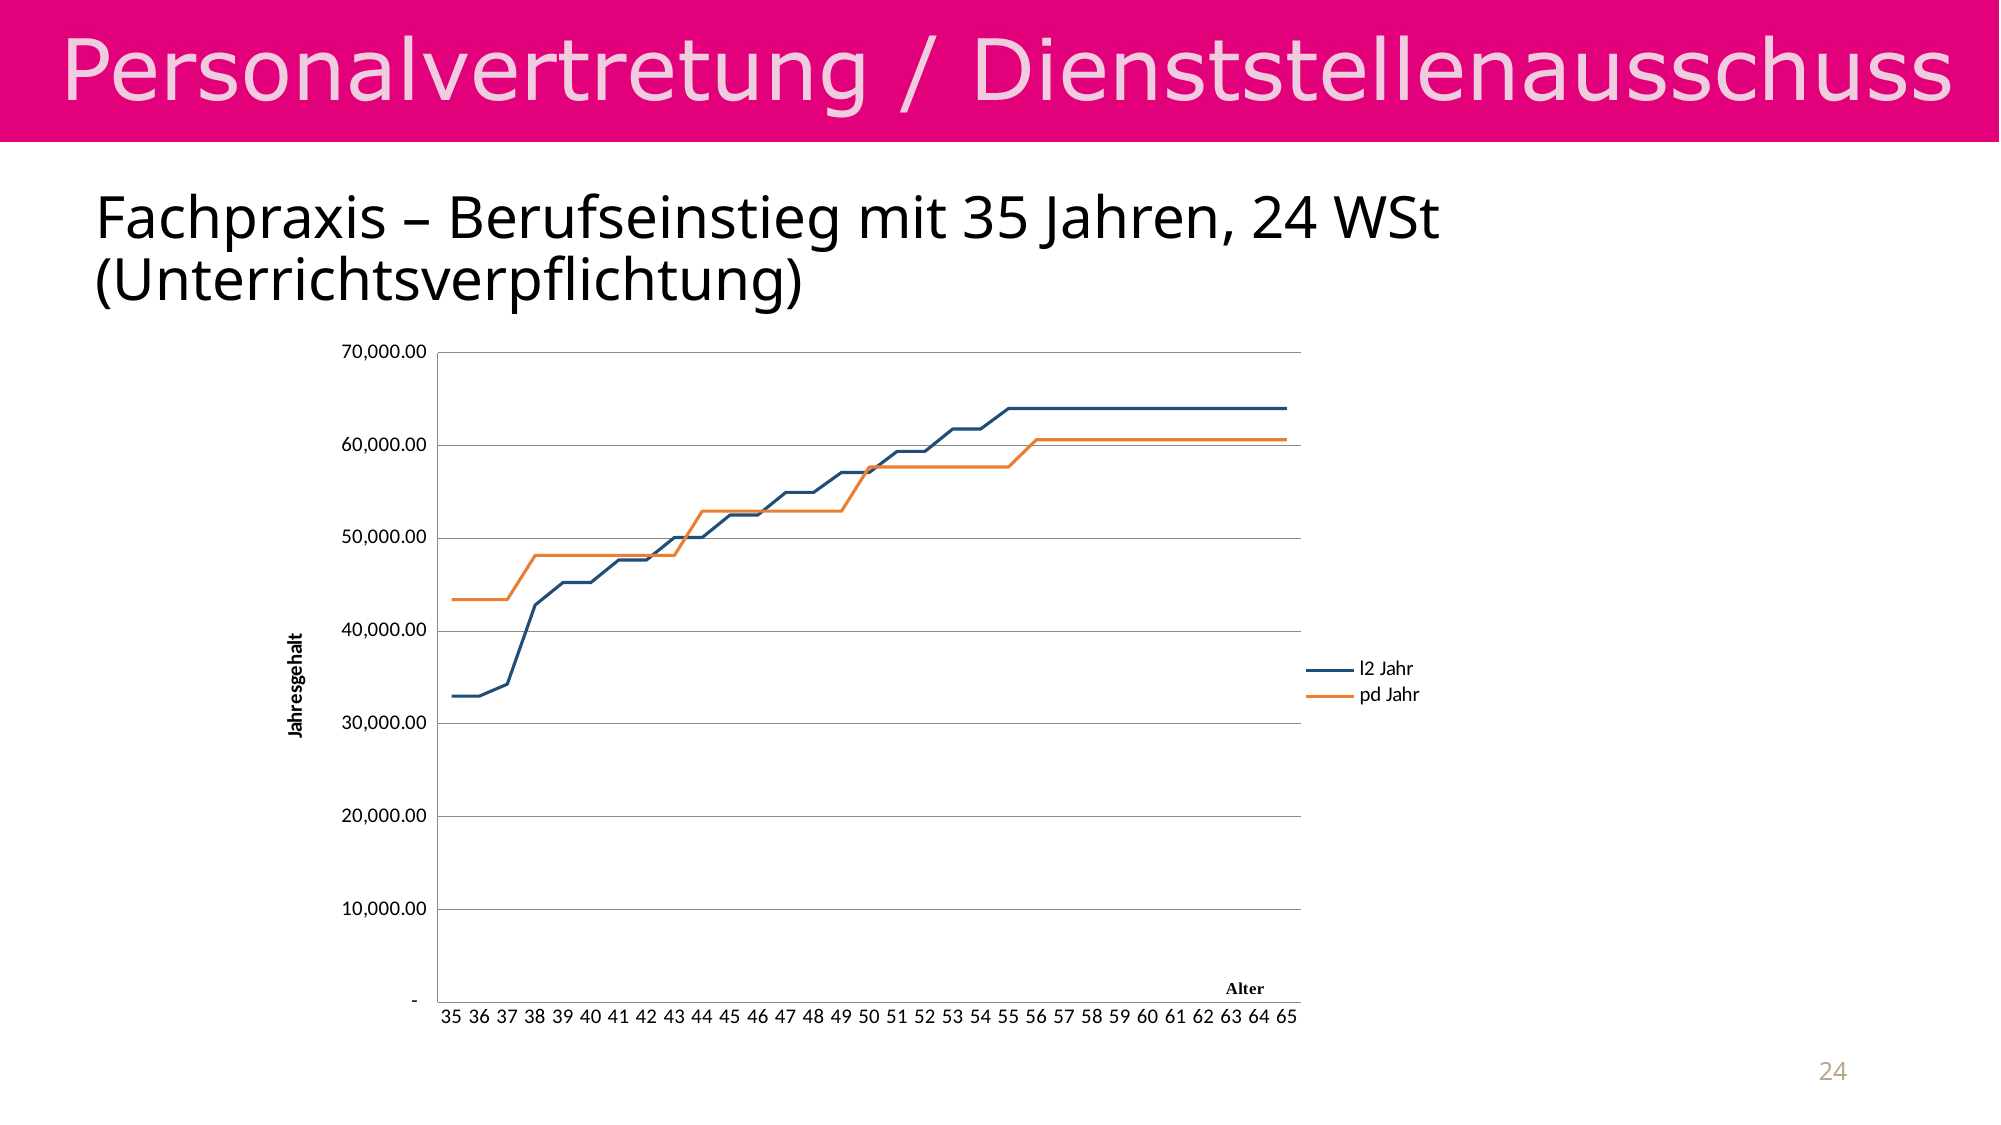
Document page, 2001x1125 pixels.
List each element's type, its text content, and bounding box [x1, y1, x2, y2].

chart [259, 324, 1440, 1043]
slide_number 24 [1412, 1042, 1863, 1103]
title Fachpraxis – Berufseinstieg mit 35 Jahren, 24 WSt (Unterrichtsverpflichtung) [80, 142, 1806, 360]
picture [0, 0, 1999, 142]
